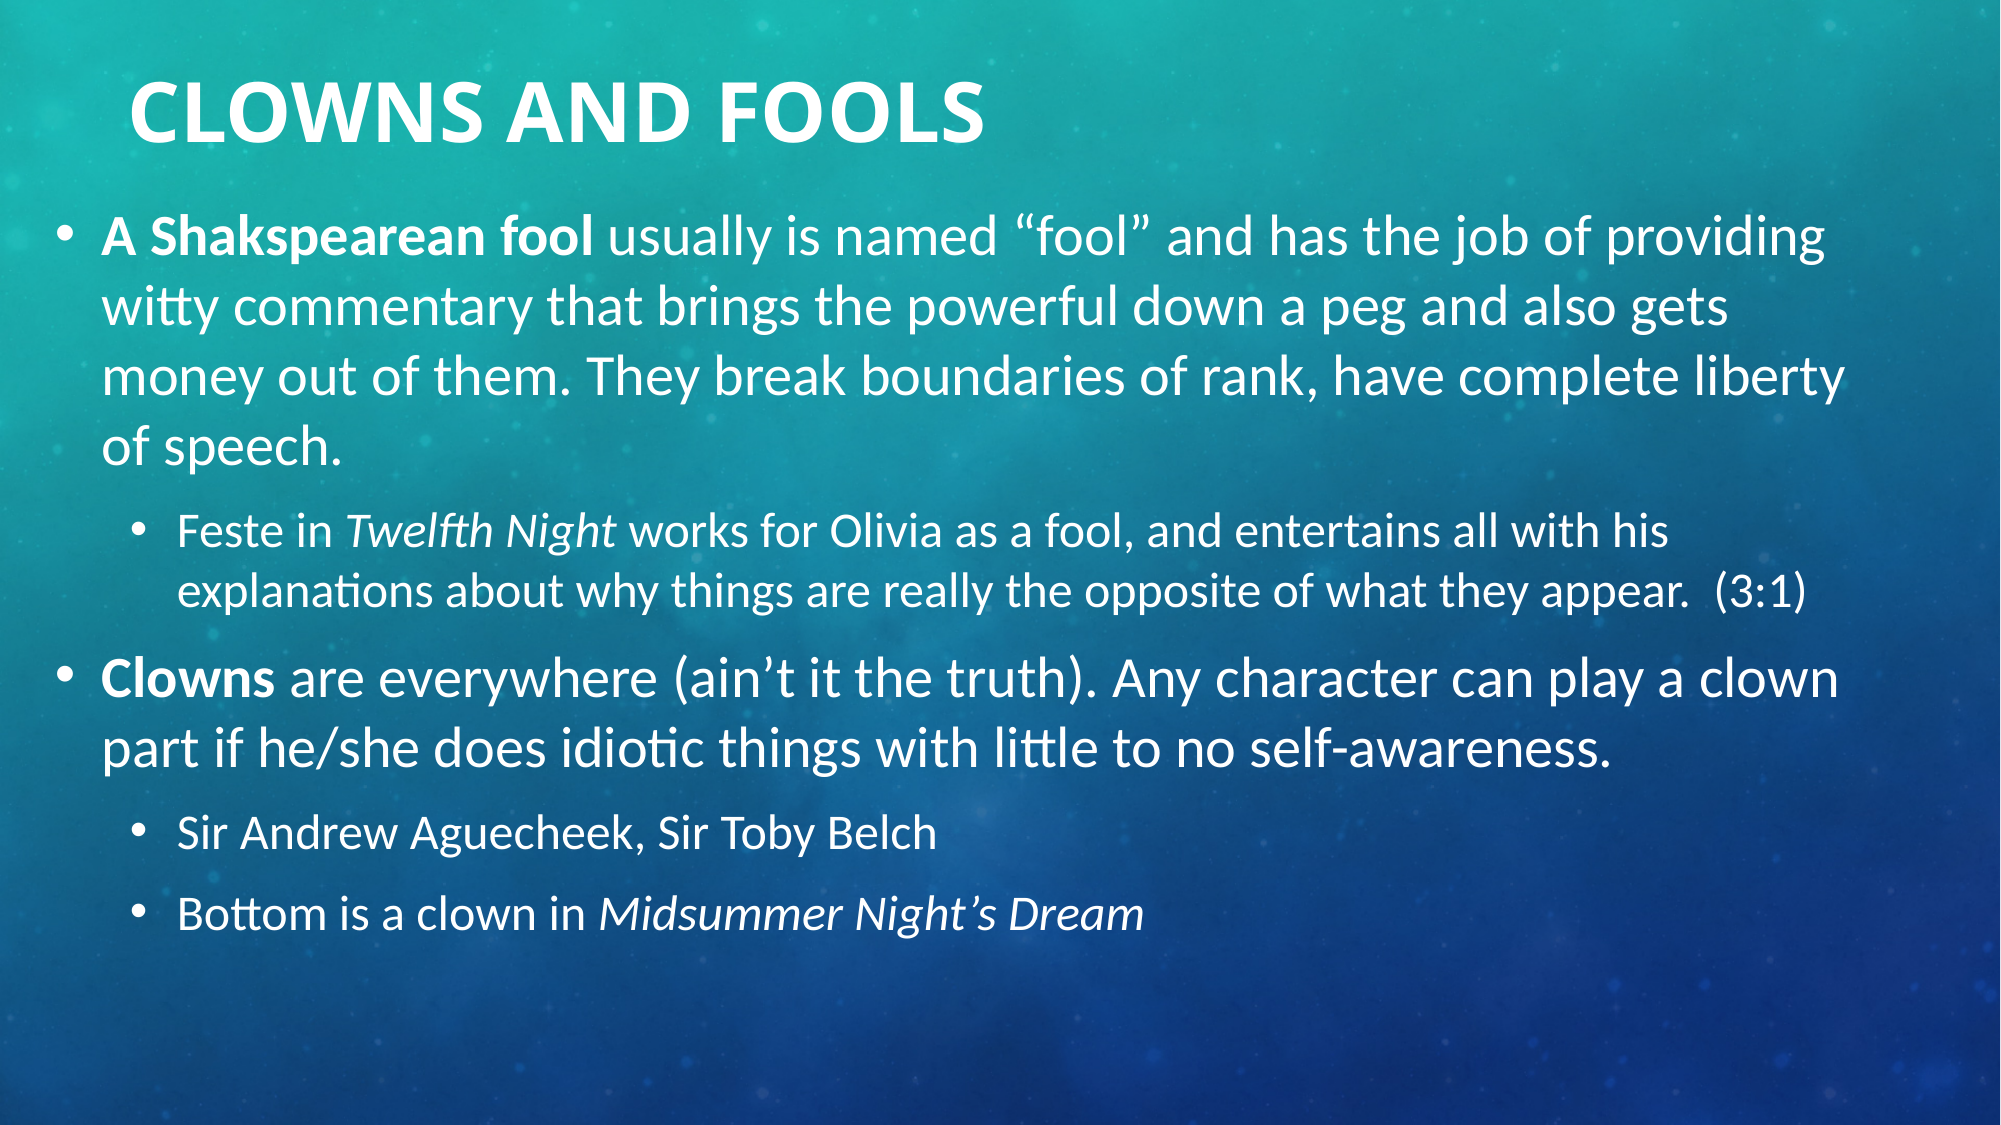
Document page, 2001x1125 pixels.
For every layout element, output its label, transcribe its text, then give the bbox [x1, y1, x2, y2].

picture [0, 0, 2001, 1125]
title Clowns and Fools [112, 51, 1775, 188]
list A Shakspearean fool usually is named “fool” and has the job of providing witty commentary that brings the powerful down a peg and also gets money out of them. They break boundaries of rank, have complete liberty of speech. Feste in Twelfth Night works for Olivia as a fool, and entertains all with his explanations about why things are really the opposite of what they appear. (3:1) Clowns are everywhere (ain’t it the truth). Any character can play a clown part if he/she does idiotic things with little to no self-awareness. Sir Andrew Aguecheek, Sir Toby Belch Bottom is a clown in Midsummer Night’s Dream [39, 189, 1869, 1048]
